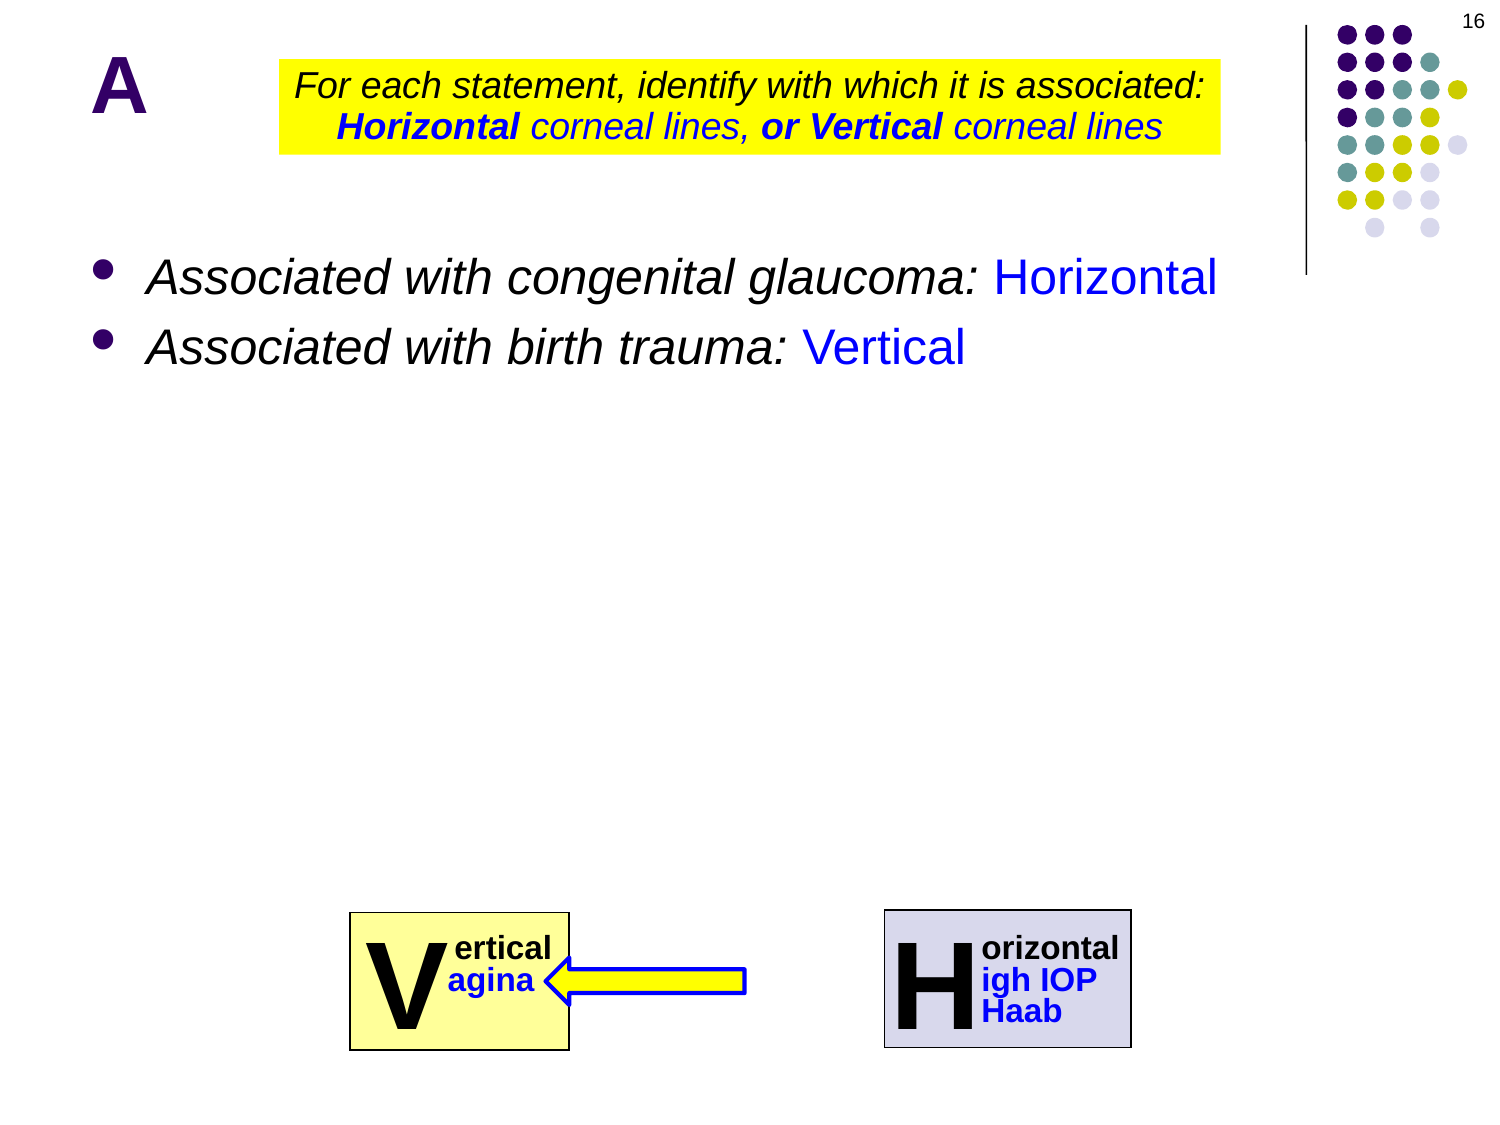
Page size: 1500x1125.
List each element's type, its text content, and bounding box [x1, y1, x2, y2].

list Associated with congenital glaucoma: Horizontal Associated with birth trauma: Vertical [75, 236, 1463, 438]
text_box ertical [439, 926, 568, 972]
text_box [874, 897, 1138, 1063]
text_box [464, 990, 569, 1050]
text_box V [350, 897, 464, 1063]
title A [75, 20, 1149, 138]
text_box [464, 912, 569, 955]
text_box For each statement, identify with which it is associated: Horizontal corneal lines, or Vertical corneal lines [279, 59, 1221, 155]
text_box [543, 955, 747, 1007]
title A [1221, 75, 1313, 138]
slide_number 16 [1149, 0, 1500, 75]
text_box agina [432, 958, 550, 1006]
